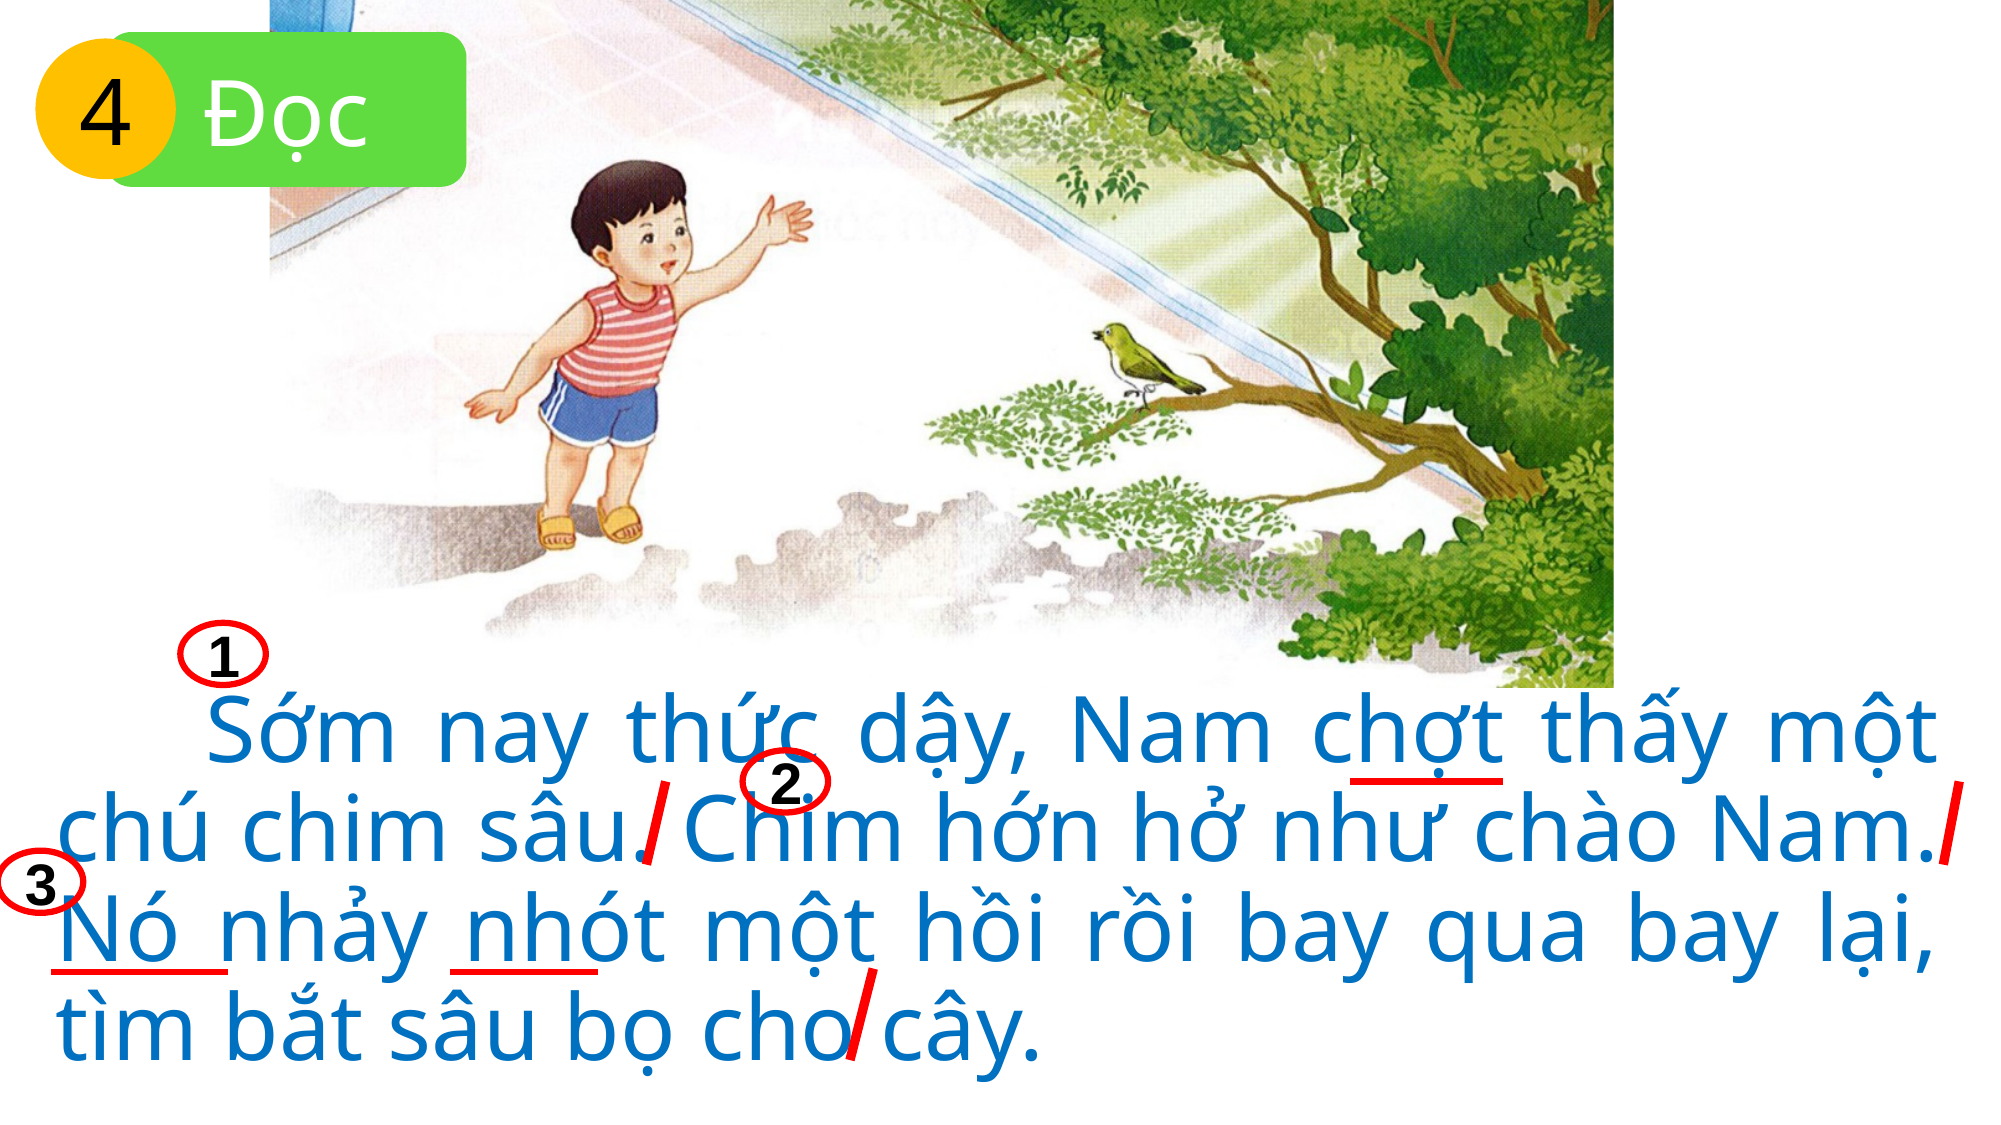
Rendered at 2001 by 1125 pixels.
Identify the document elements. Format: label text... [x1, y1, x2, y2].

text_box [1943, 781, 1960, 865]
text_box 3 [0, 848, 86, 915]
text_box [646, 781, 666, 865]
picture [269, 0, 1614, 689]
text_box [849, 968, 874, 1061]
text_box 2 [740, 748, 831, 815]
text_box Sớm nay thức dậy, Nam chợt thấy một chú chim sâu. Chim hớn hở như chào Nam. Nó nhảy nhót một hồi rồi bay qua bay lại, tìm bắt sâu bọ cho cây. [40, 703, 1956, 1060]
text_box 1 [178, 620, 264, 688]
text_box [35, 31, 467, 188]
